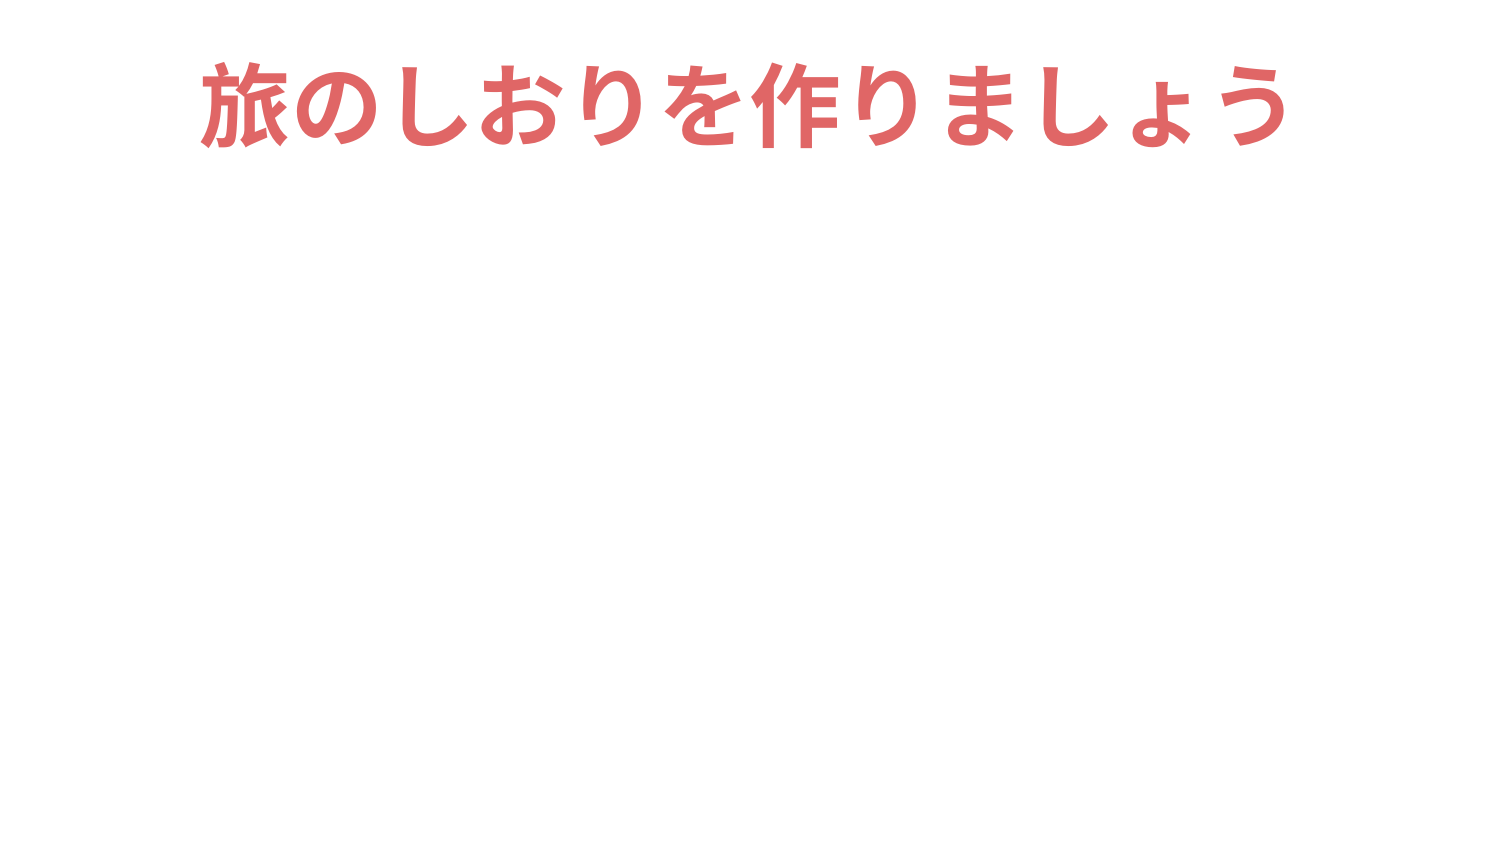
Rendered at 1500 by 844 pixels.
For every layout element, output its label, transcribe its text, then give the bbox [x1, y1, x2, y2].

title 旅のしおりを作りましょう [75, 33, 1425, 175]
